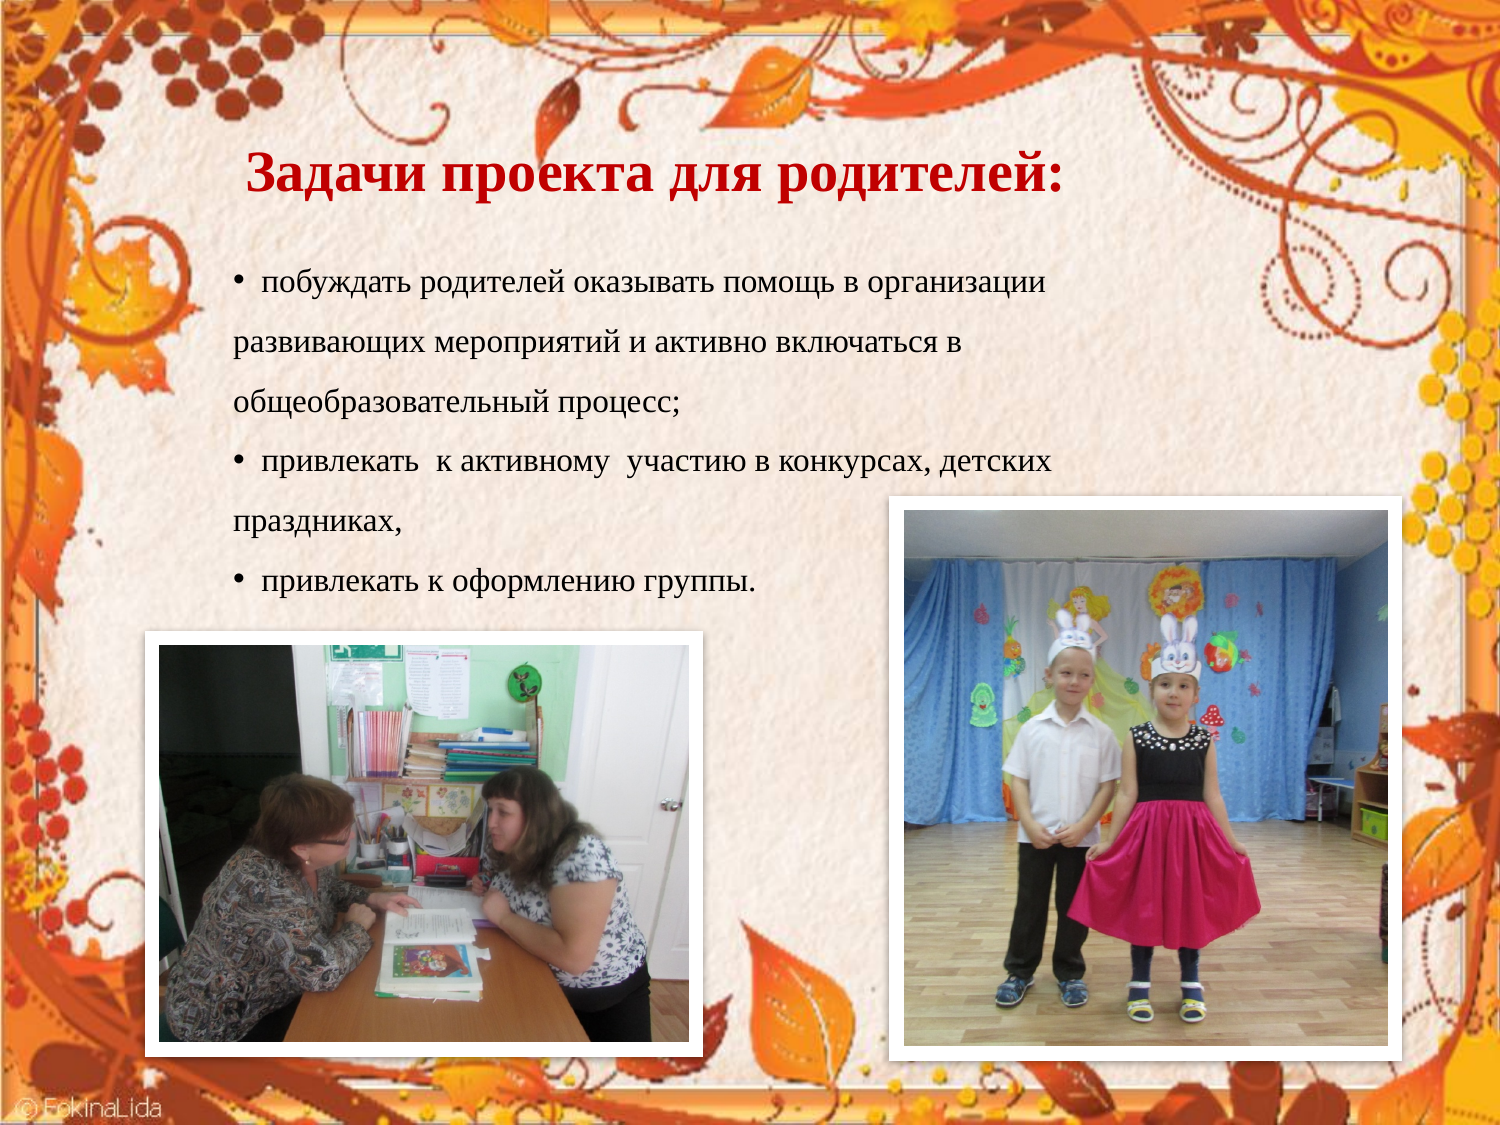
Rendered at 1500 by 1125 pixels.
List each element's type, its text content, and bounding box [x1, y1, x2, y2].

picture [0, 0, 1500, 1125]
text_box побуждать родителей оказывать помощь в организации развивающих мероприятий и активно включаться в общеобразовательный процесс; привлекать к активному участию в конкурсах, детских праздниках, привлекать к оформлению группы. [218, 231, 1125, 236]
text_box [222, 234, 1325, 887]
text_box Задачи проекта для родителей: [230, 125, 1292, 211]
